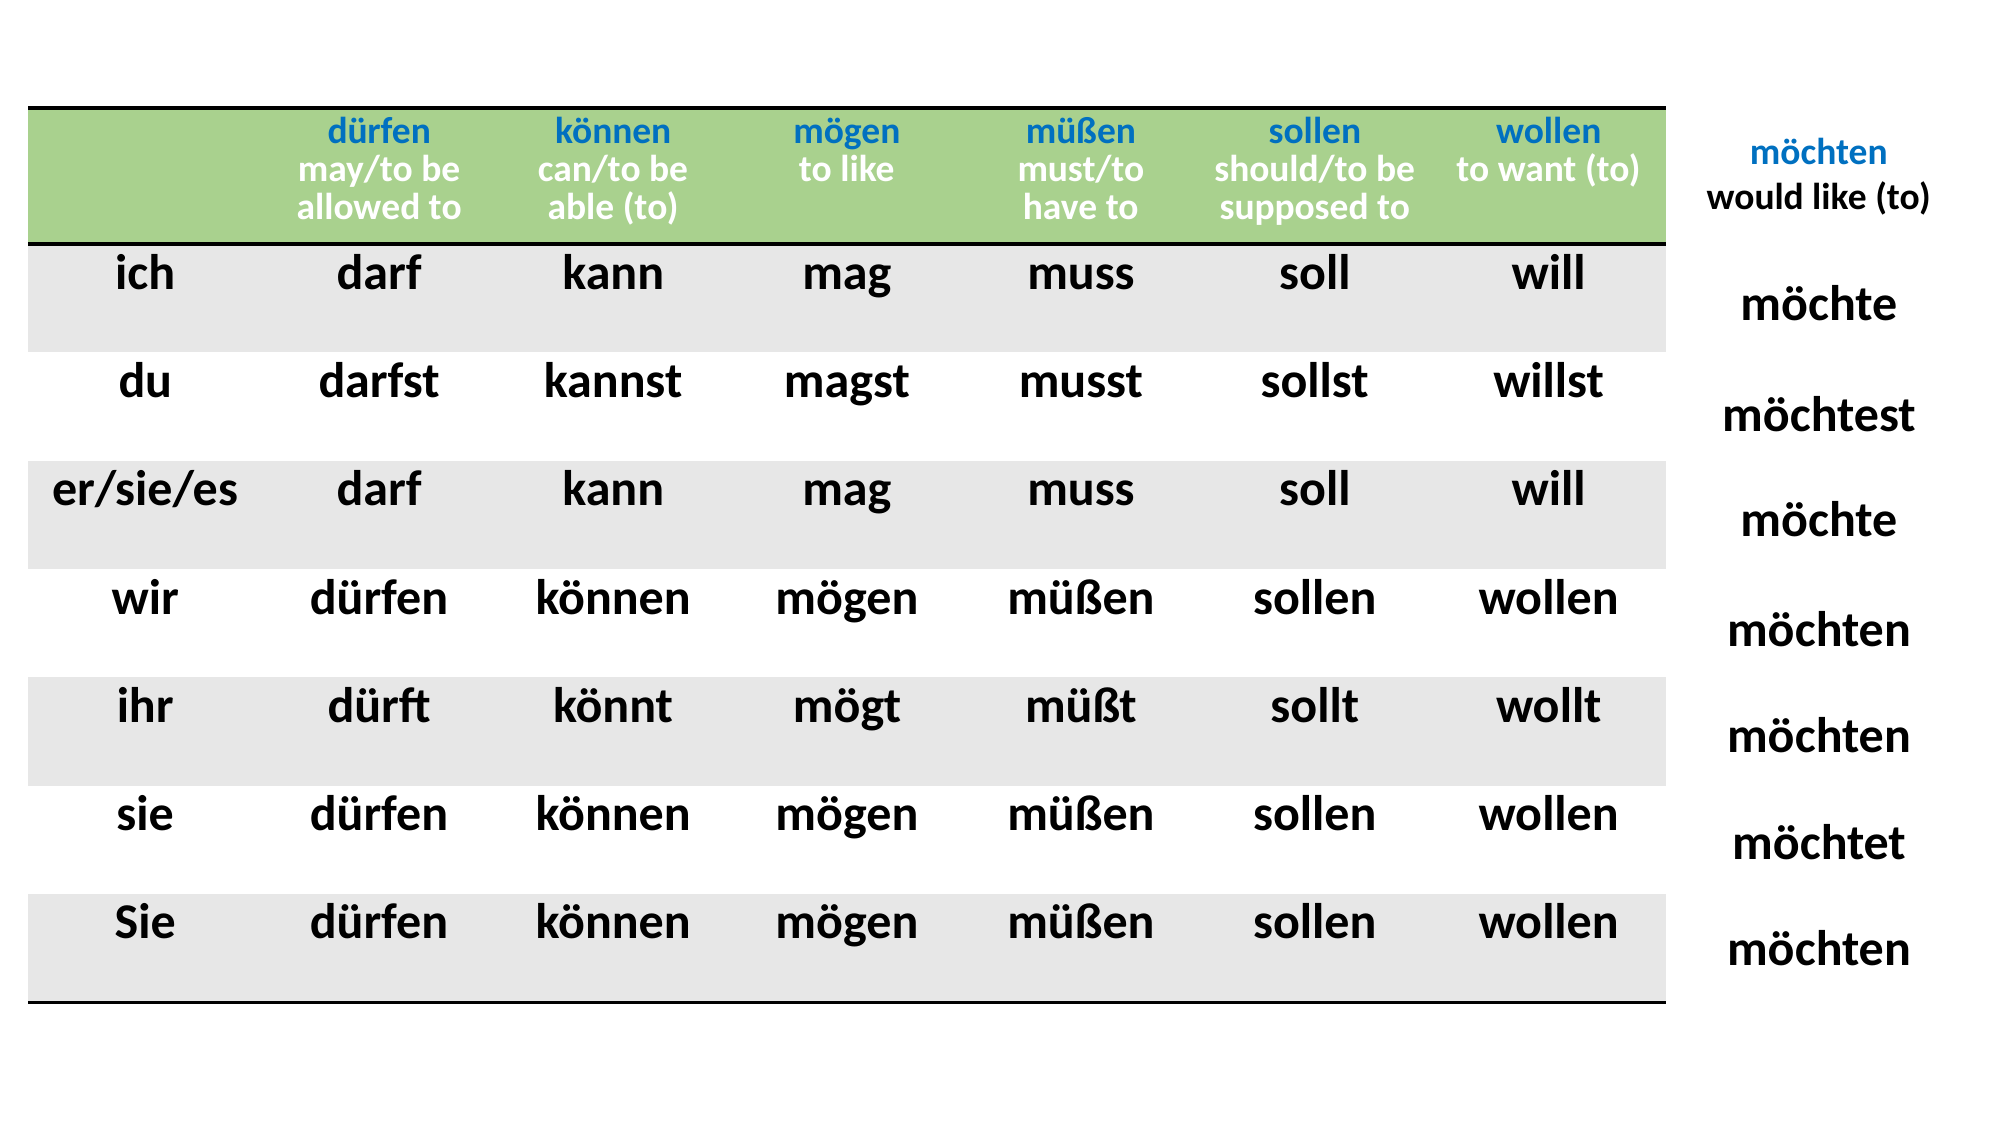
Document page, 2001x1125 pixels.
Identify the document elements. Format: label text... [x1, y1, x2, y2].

table_cell Sie [28, 894, 262, 1001]
table_cell soll [1198, 246, 1432, 352]
table_cell darf [262, 461, 496, 569]
text_box möchten [1666, 695, 1972, 770]
table_header können can/to be able (to) [496, 110, 730, 242]
table_cell können [496, 786, 730, 894]
table_cell müßen [964, 894, 1198, 1001]
table_cell soll [1198, 461, 1432, 569]
table_cell muss [964, 246, 1198, 352]
text_box möchten [1666, 907, 1972, 983]
text_box möchten would like (to) [1666, 119, 1972, 225]
table_cell müßen [964, 569, 1198, 677]
table_cell mögen [730, 569, 964, 677]
table_cell können [496, 569, 730, 677]
table_cell musst [964, 352, 1198, 461]
table_header dürfen may/to be allowed to [262, 110, 496, 242]
text_box möchten [1666, 589, 1972, 665]
table_cell er/sie/es [28, 461, 262, 569]
table_cell mag [730, 246, 964, 352]
table_cell ihr [28, 677, 262, 786]
table_cell kann [496, 461, 730, 569]
table_cell ich [28, 246, 262, 352]
table_cell mag [730, 461, 964, 569]
table_cell du [28, 352, 262, 461]
table_cell magst [730, 352, 964, 461]
table_cell können [496, 894, 730, 1001]
text_box möchte [1666, 262, 1972, 338]
table_cell sie [28, 786, 262, 894]
table_cell dürft [262, 677, 496, 786]
table_cell wollt [1432, 677, 1666, 786]
table_cell wollen [1432, 894, 1666, 1001]
text_box möchtest [1666, 373, 1972, 449]
table_header sollen should/to be supposed to [1198, 110, 1432, 242]
table_header mögen to like [730, 110, 964, 242]
table_cell darfst [262, 352, 496, 461]
table_header [28, 110, 262, 242]
table_cell kann [496, 246, 730, 352]
table_cell dürfen [262, 786, 496, 894]
table_cell mögt [730, 677, 964, 786]
table_header wollen to want (to) [1432, 110, 1666, 242]
text_box möchtet [1666, 802, 1972, 878]
table_cell dürfen [262, 894, 496, 1001]
table_header müßen must/to have to [964, 110, 1198, 242]
table_cell kannst [496, 352, 730, 461]
table_cell willst [1432, 352, 1666, 461]
table_cell wollen [1432, 786, 1666, 894]
table_cell mögen [730, 786, 964, 894]
text_box möchte [1666, 478, 1972, 554]
table_cell sollen [1198, 569, 1432, 677]
table_cell dürfen [262, 569, 496, 677]
table_cell wir [28, 569, 262, 677]
table_cell mögen [730, 894, 964, 1001]
table_cell sollen [1198, 786, 1432, 894]
table_cell will [1432, 461, 1666, 569]
table_cell sollt [1198, 677, 1432, 786]
table_cell will [1432, 246, 1666, 352]
table_cell wollen [1432, 569, 1666, 677]
table_cell müßen [964, 786, 1198, 894]
table_cell sollen [1198, 894, 1432, 1001]
table_cell könnt [496, 677, 730, 786]
table_cell darf [262, 246, 496, 352]
table_cell sollst [1198, 352, 1432, 461]
table_cell müßt [964, 677, 1198, 786]
table_cell muss [964, 461, 1198, 569]
